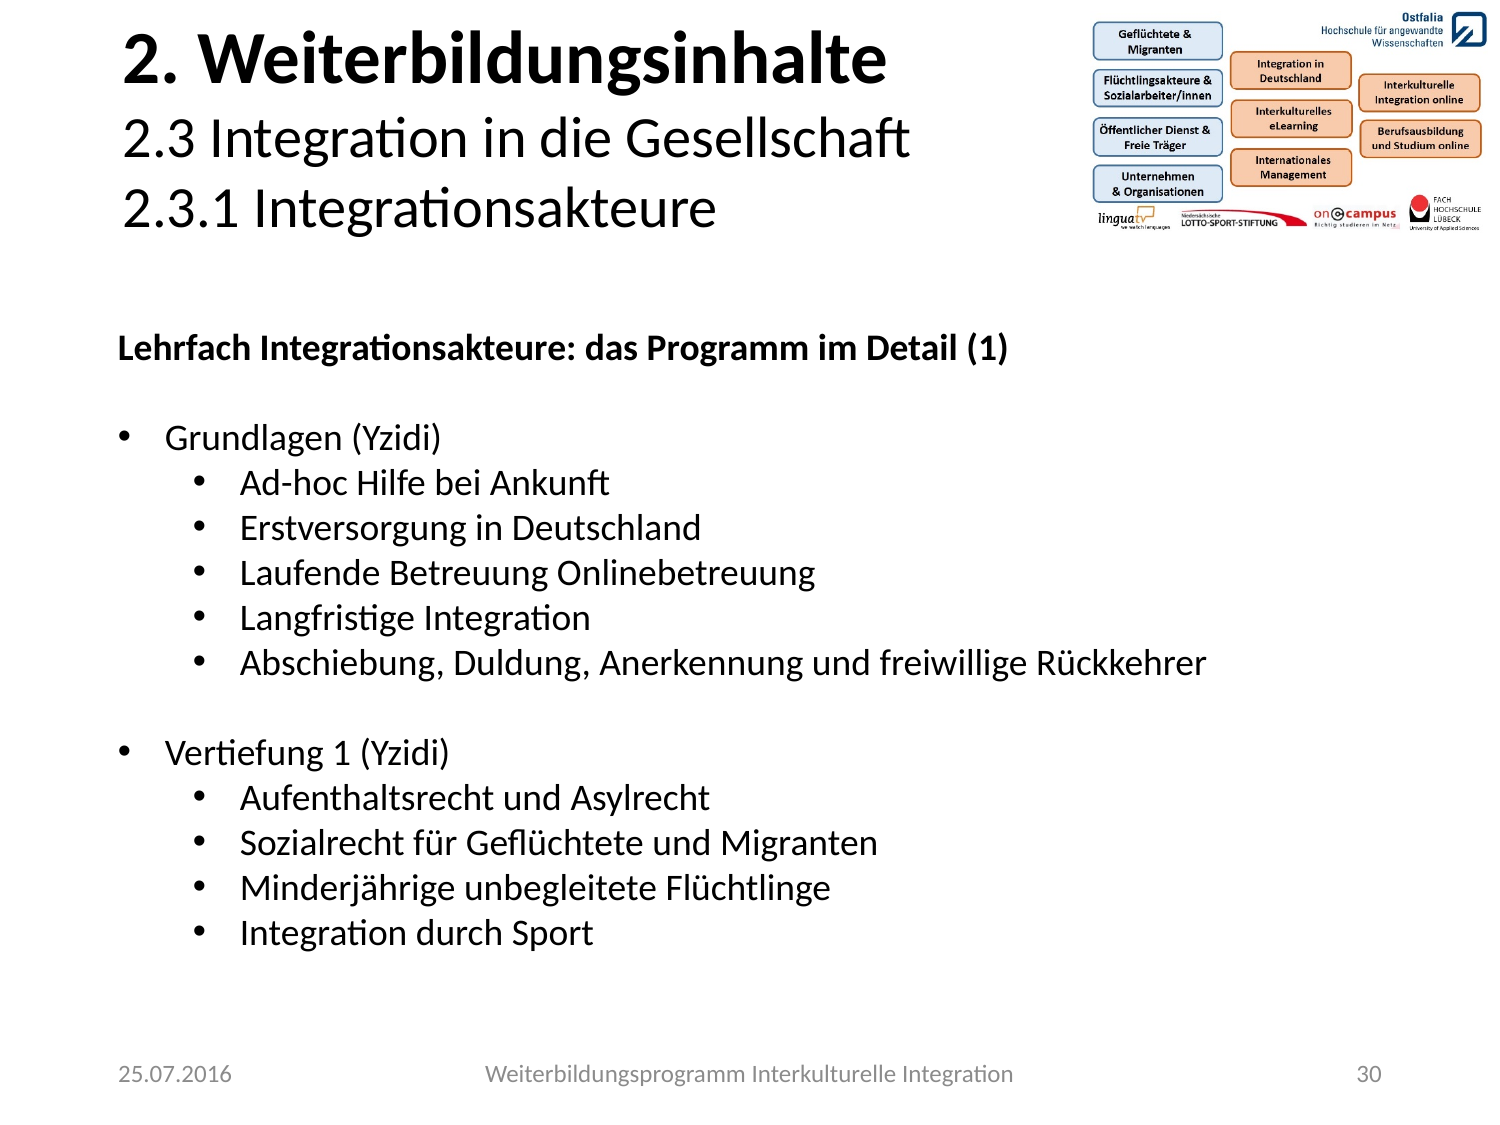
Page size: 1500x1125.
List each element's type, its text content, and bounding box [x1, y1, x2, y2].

text_box 2. Weiterbildungsinhalte 2.3 Integration in die Gesellschaft 2.3.1 Integrationsakteure [107, 1, 975, 247]
picture [1090, 11, 1488, 233]
text_box Lehrfach Integrationsakteure: das Programm im Detail (1) Grundlagen (Yzidi) Ad-hoc Hilfe bei Ankunft Erstversorgung in Deutschland Laufende Betreuung Onlinebetreuung Langfristige Integration Abschiebung, Duldung, Anerkennung und freiwillige Rückkehrer Vertiefung 1 (Yzidi) Aufenthaltsrecht und Asylrecht Sozialrecht für Geflüchtete und Migranten Minderjährige unbegleitete Flüchtlinge Integration durch Sport [103, 315, 1453, 1006]
slide_number 30 [1059, 1042, 1397, 1103]
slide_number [103, 1042, 440, 1103]
footer Weiterbildungsprogramm Interkulturelle Integration [440, 1042, 1059, 1103]
